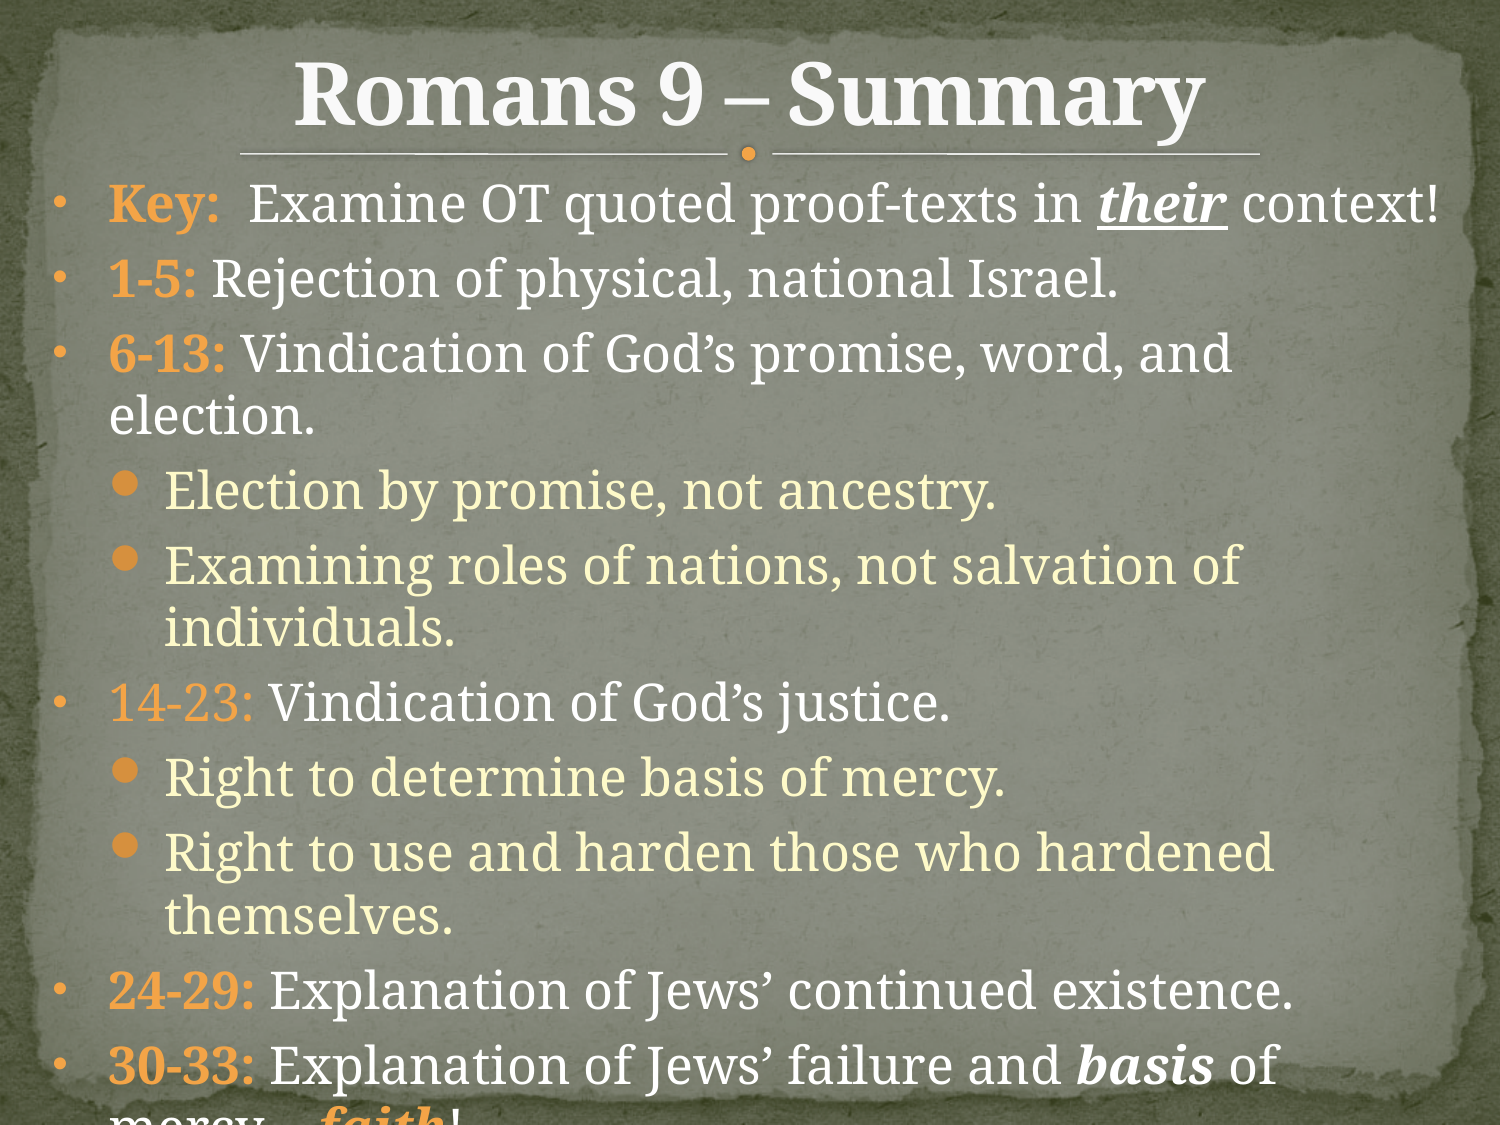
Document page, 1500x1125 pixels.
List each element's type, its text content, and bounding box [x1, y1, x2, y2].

list Key: Examine OT quoted proof-texts in their context! 1-5: Rejection of physical, national Israel. 6-13: Vindication of God’s promise, word, and election. Election by promise, not ancestry. Examining roles of nations, not salvation of individuals. 14-23: Vindication of God’s justice. Right to determine basis of mercy. Right to use and harden those who hardened themselves. 24-29: Explanation of Jews’ continued existence. 30-33: Explanation of Jews’ failure and basis of mercy – faith! 10:1-3: Ongoing concern for Israel’s national faithlessness. [37, 162, 1463, 1100]
title Romans 9 – Summary [37, 24, 1463, 150]
